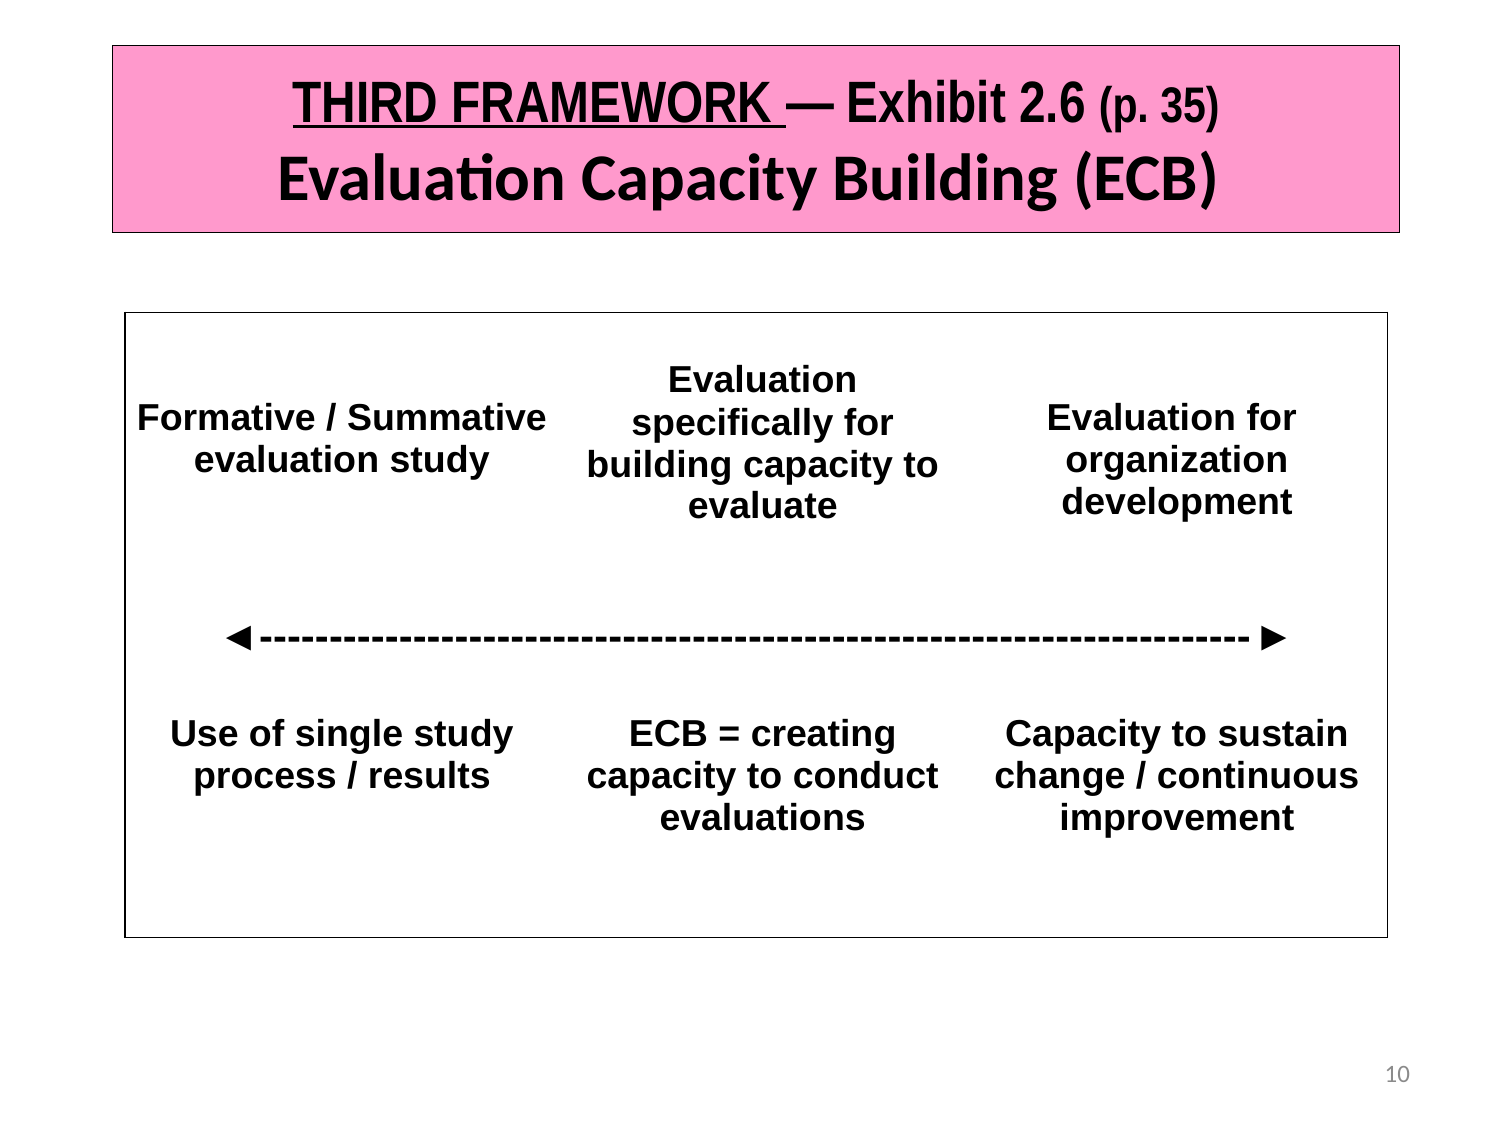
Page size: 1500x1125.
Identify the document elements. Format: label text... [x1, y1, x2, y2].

table_cell Use of single study process / results [126, 712, 559, 937]
slide_number 10 [1074, 1042, 1425, 1103]
table_header Formative / Summative evaluation study [126, 313, 559, 612]
table_cell ◄-----------------------------------------------------------------------► [126, 612, 1387, 712]
table_cell ECB = creating capacity to conduct evaluations [559, 712, 967, 937]
title THIRD FRAMEWORK — Exhibit 2.6 (p. 35) Evaluation Capacity Building (ECB) [112, 45, 1400, 233]
table_header Evaluation specifically for building capacity to evaluate [559, 313, 967, 612]
table_header Evaluation for organization development [967, 313, 1387, 612]
table_cell Capacity to sustain change / continuous improvement [967, 712, 1387, 937]
